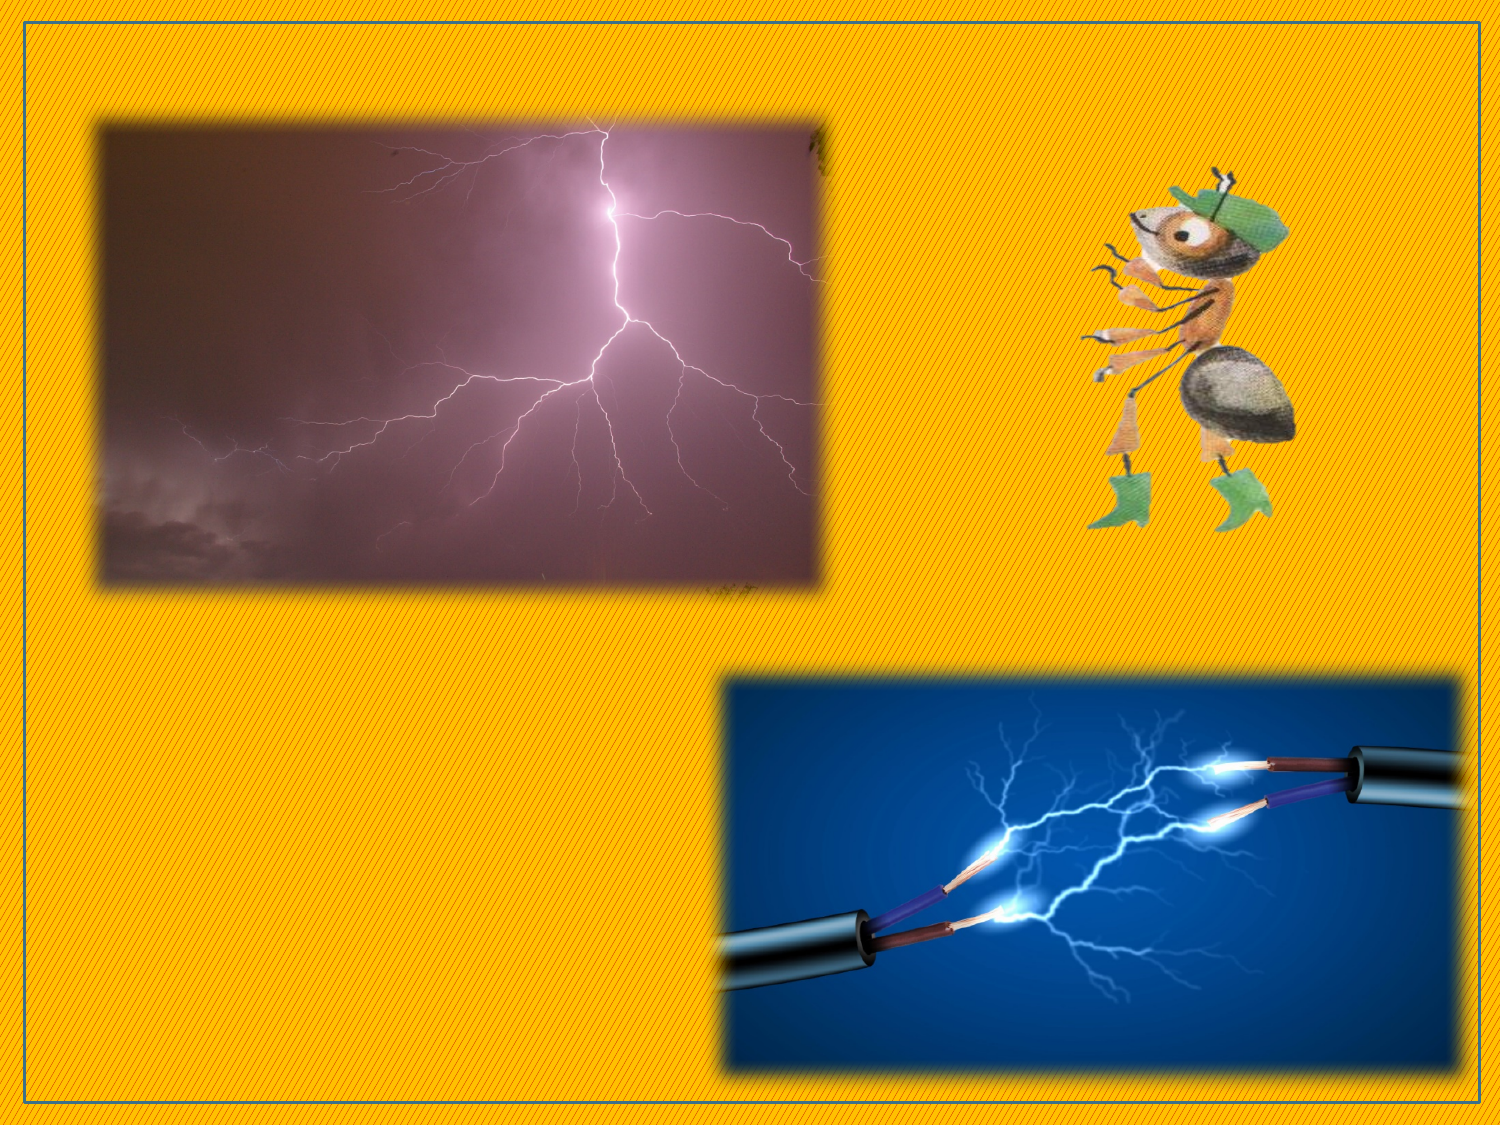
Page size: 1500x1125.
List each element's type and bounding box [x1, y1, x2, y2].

picture [76, 101, 841, 610]
picture [974, 0, 1372, 613]
picture [702, 656, 1480, 1095]
